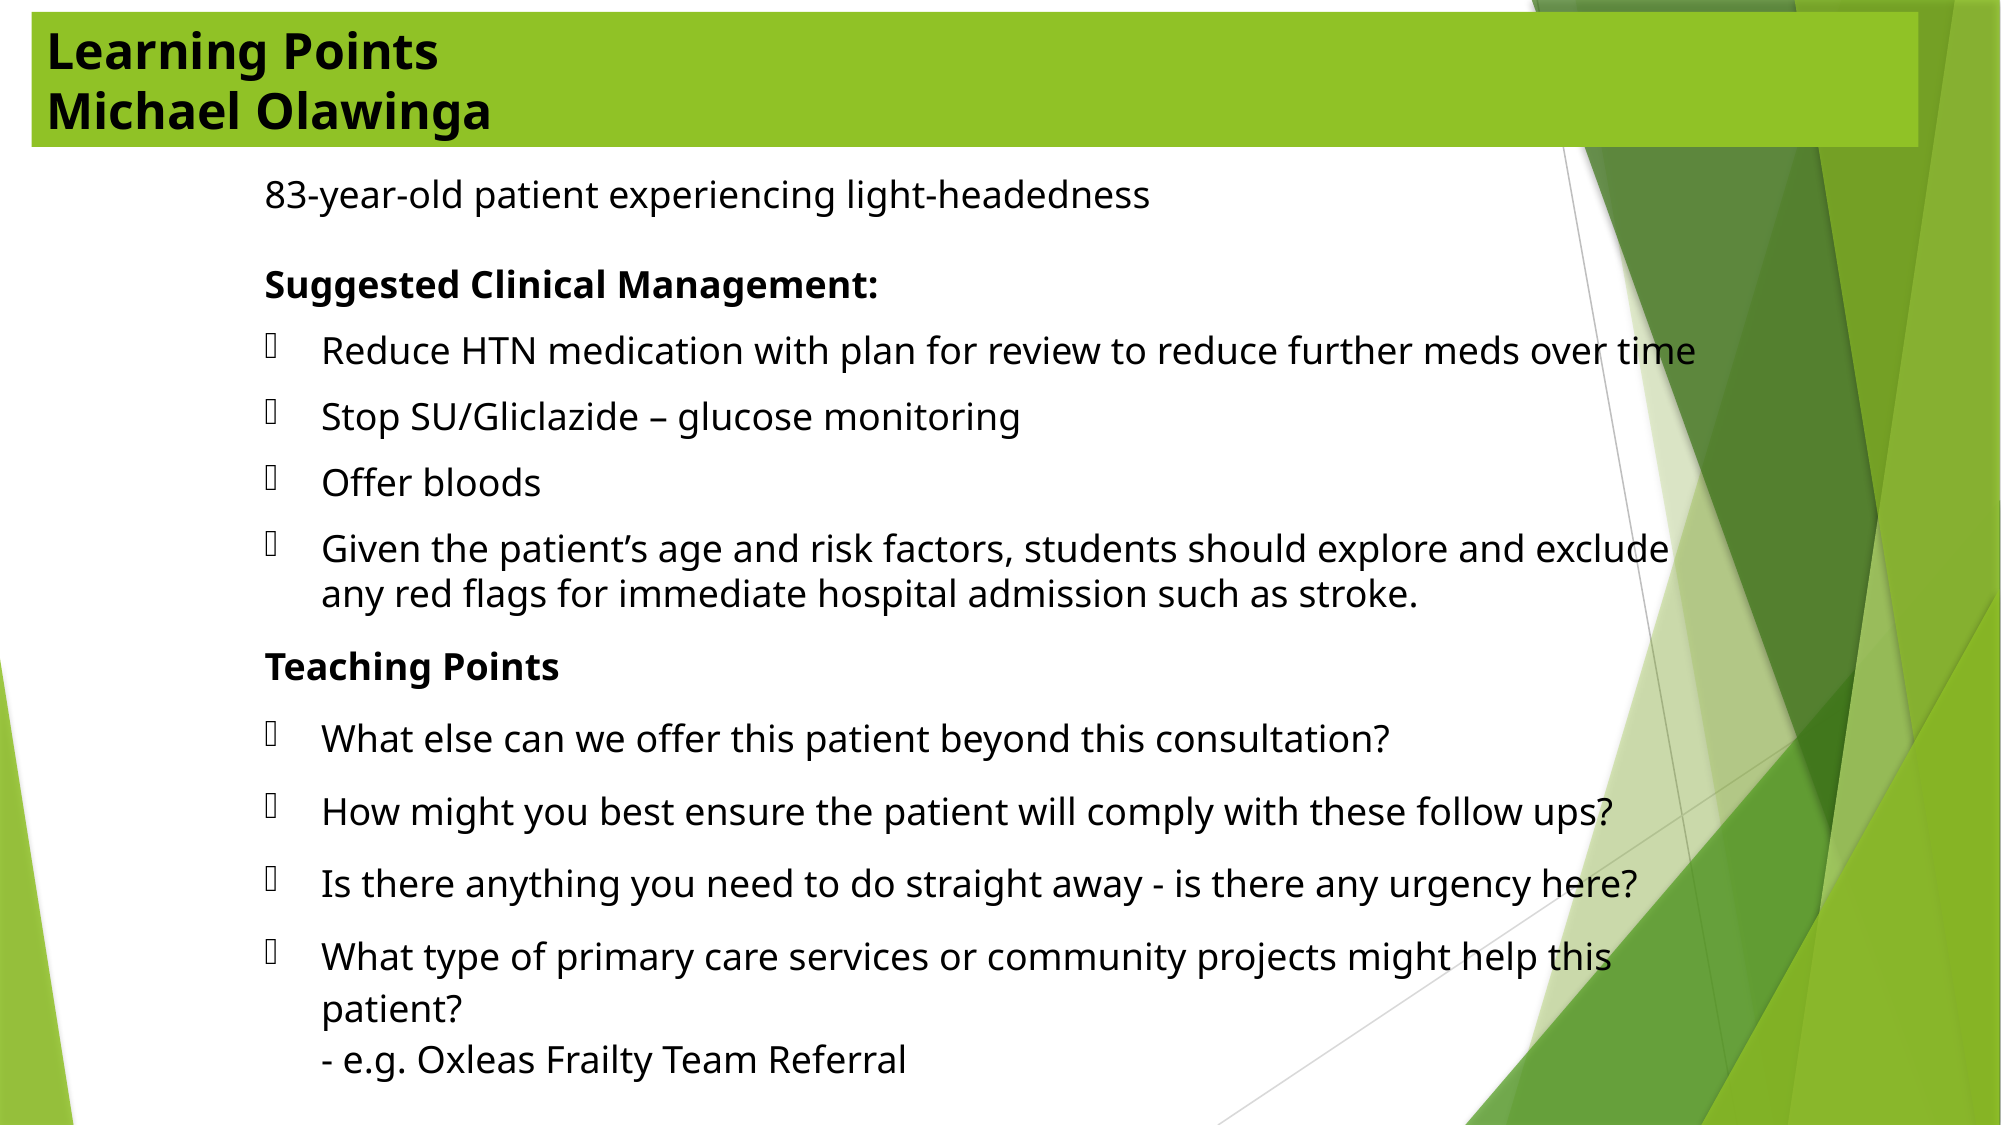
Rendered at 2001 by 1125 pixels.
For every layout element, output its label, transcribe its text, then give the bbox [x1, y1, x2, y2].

text_box 83-year-old patient experiencing light-headedness Suggested Clinical Management: Reduce HTN medication with plan for review to reduce further meds over time Stop SU/Gliclazide – glucose monitoring Offer bloods Given the patient’s age and risk factors, students should explore and exclude any red flags for immediate hospital admission such as stroke. Teaching Points What else can we offer this patient beyond this consultation? How might you best ensure the patient will comply with these follow ups? Is there anything you need to do straight away - is there any urgency here? What type of primary care services or community projects might help this patient? - e.g. Oxleas Frailty Team Referral [249, 164, 1750, 436]
text_box Learning Points Michael Olawinga [31, 11, 1919, 147]
